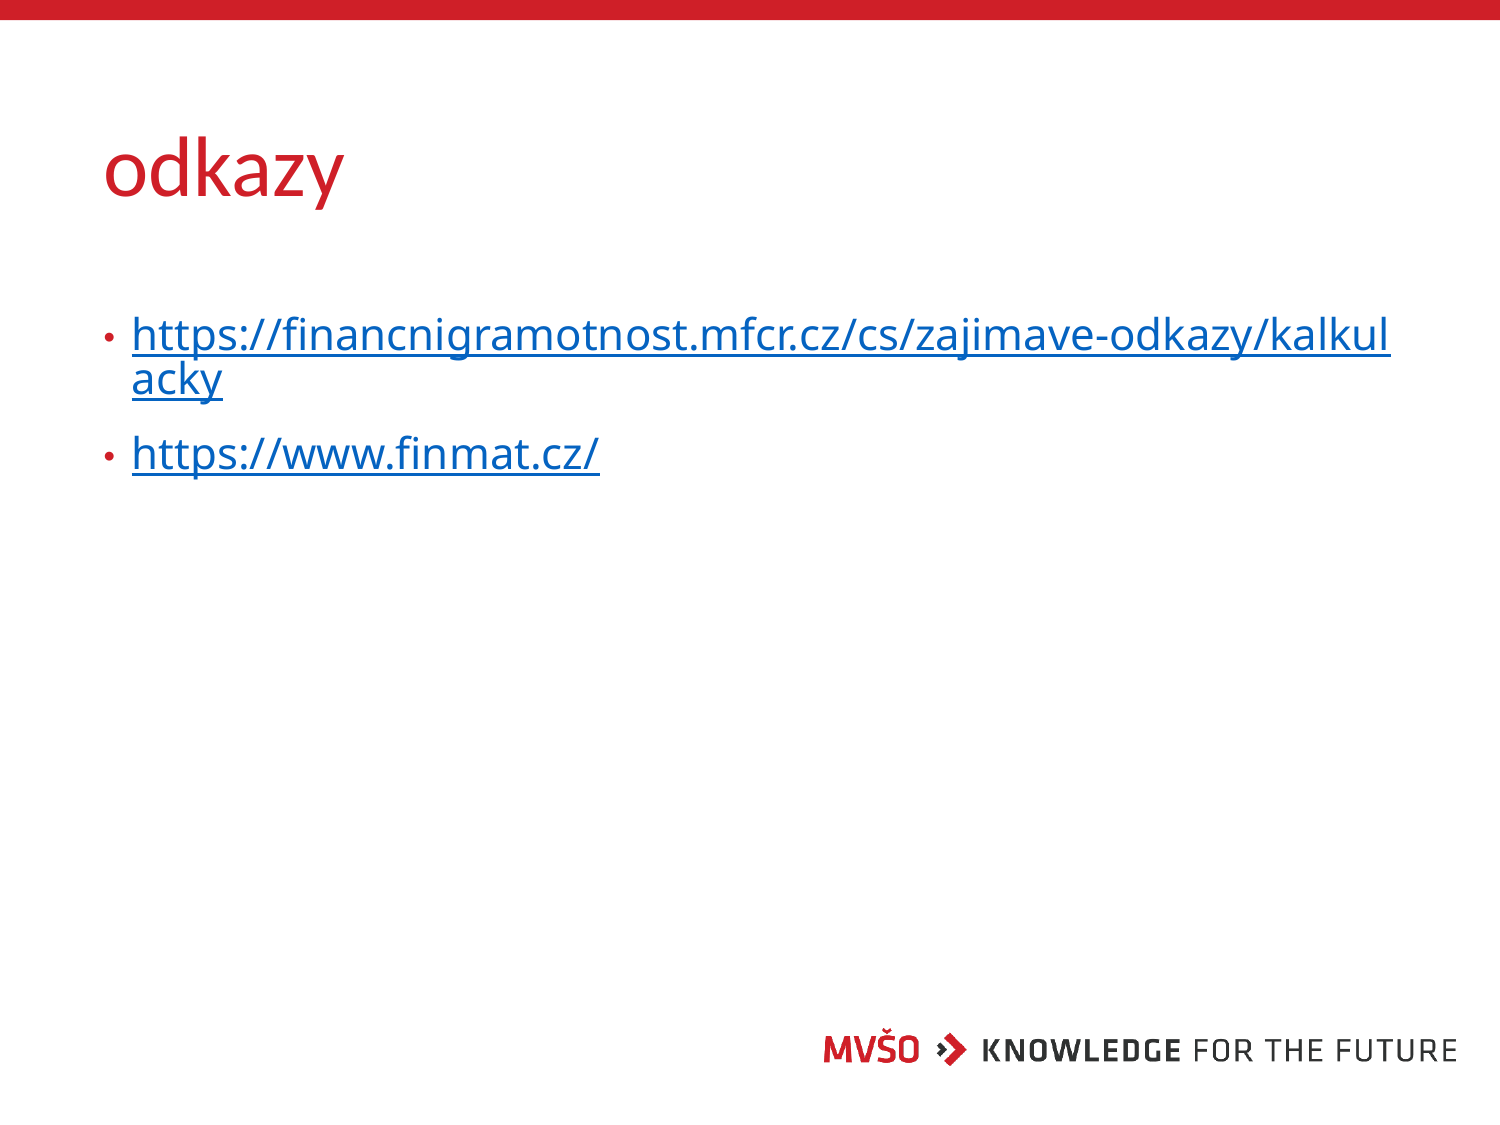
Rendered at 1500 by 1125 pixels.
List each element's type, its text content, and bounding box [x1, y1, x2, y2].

picture [824, 1028, 1456, 1066]
title odkazy [88, 59, 1412, 278]
list https://financnigramotnost.mfcr.cz/cs/zajimave-odkazy/kalkulacky https://www.finmat.cz/ [88, 299, 1412, 969]
